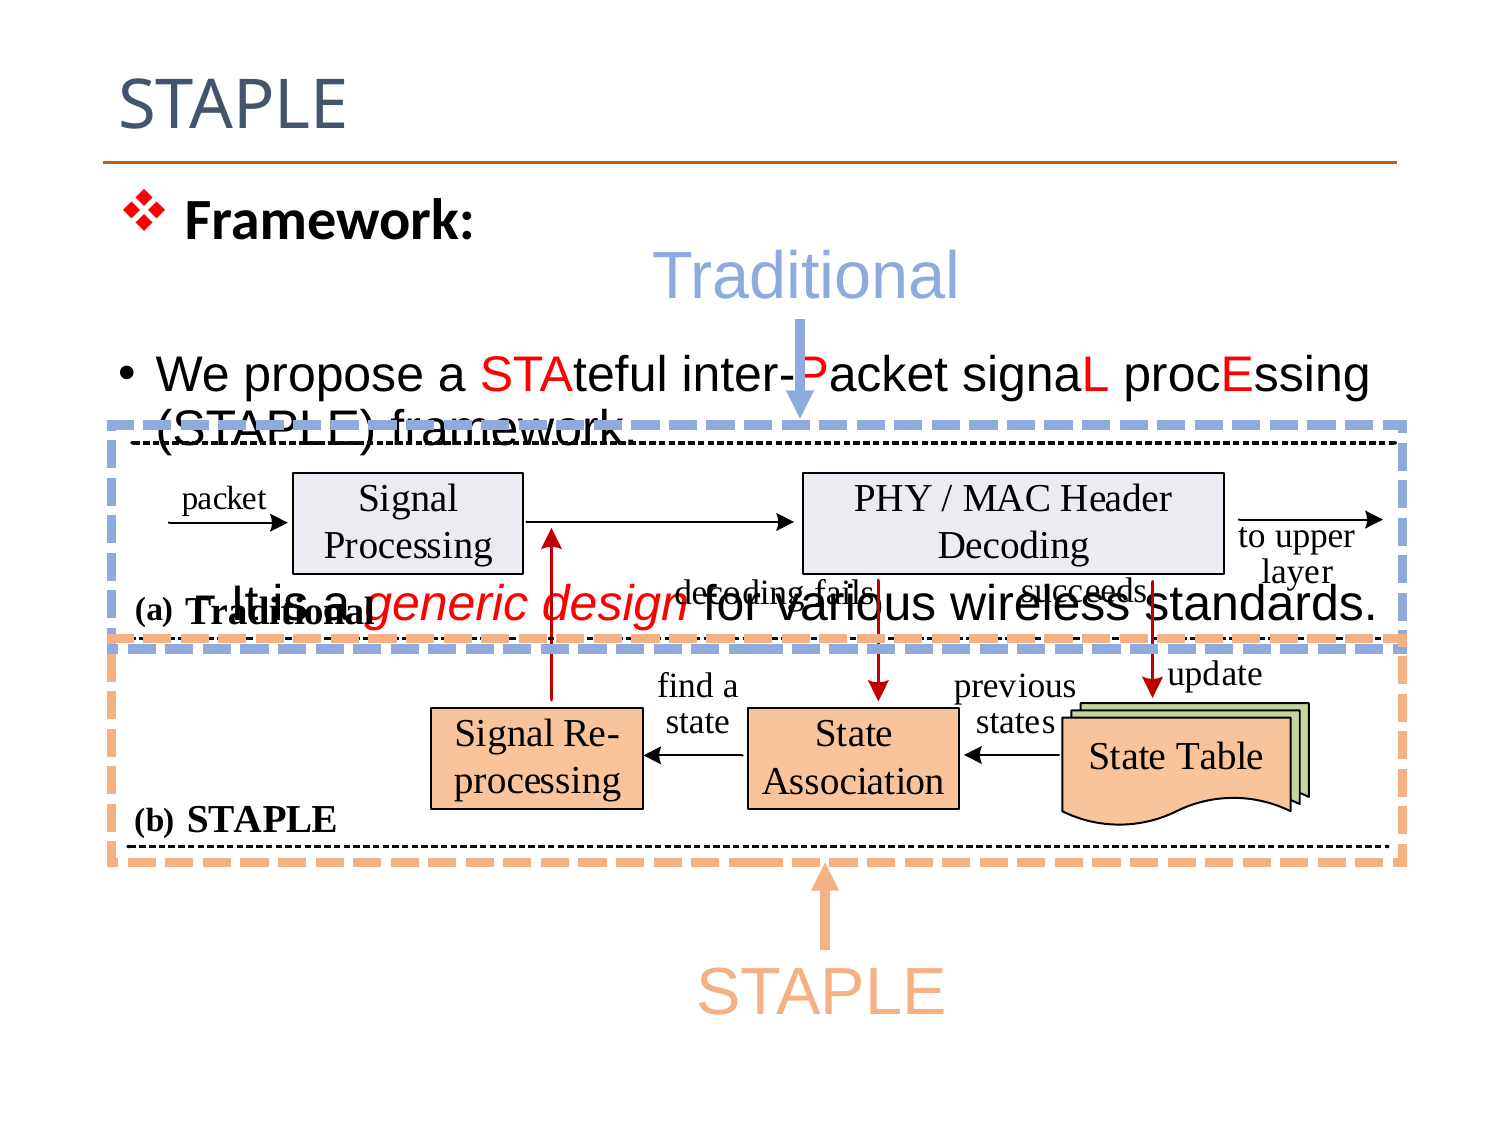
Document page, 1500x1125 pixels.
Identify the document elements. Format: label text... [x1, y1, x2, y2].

text_box [110, 637, 114, 863]
picture [114, 437, 1397, 863]
text_box Framework: We propose a STAteful inter-Packet signaL procEssing (STAPLE) framework. It is a generic design for various wireless standards. [103, 182, 1397, 1038]
text_box [110, 424, 1404, 638]
title STAPLE [103, 30, 1397, 182]
text_box [1397, 637, 1404, 863]
text_box Traditional [637, 224, 1038, 320]
text_box STAPLE [681, 940, 969, 1036]
